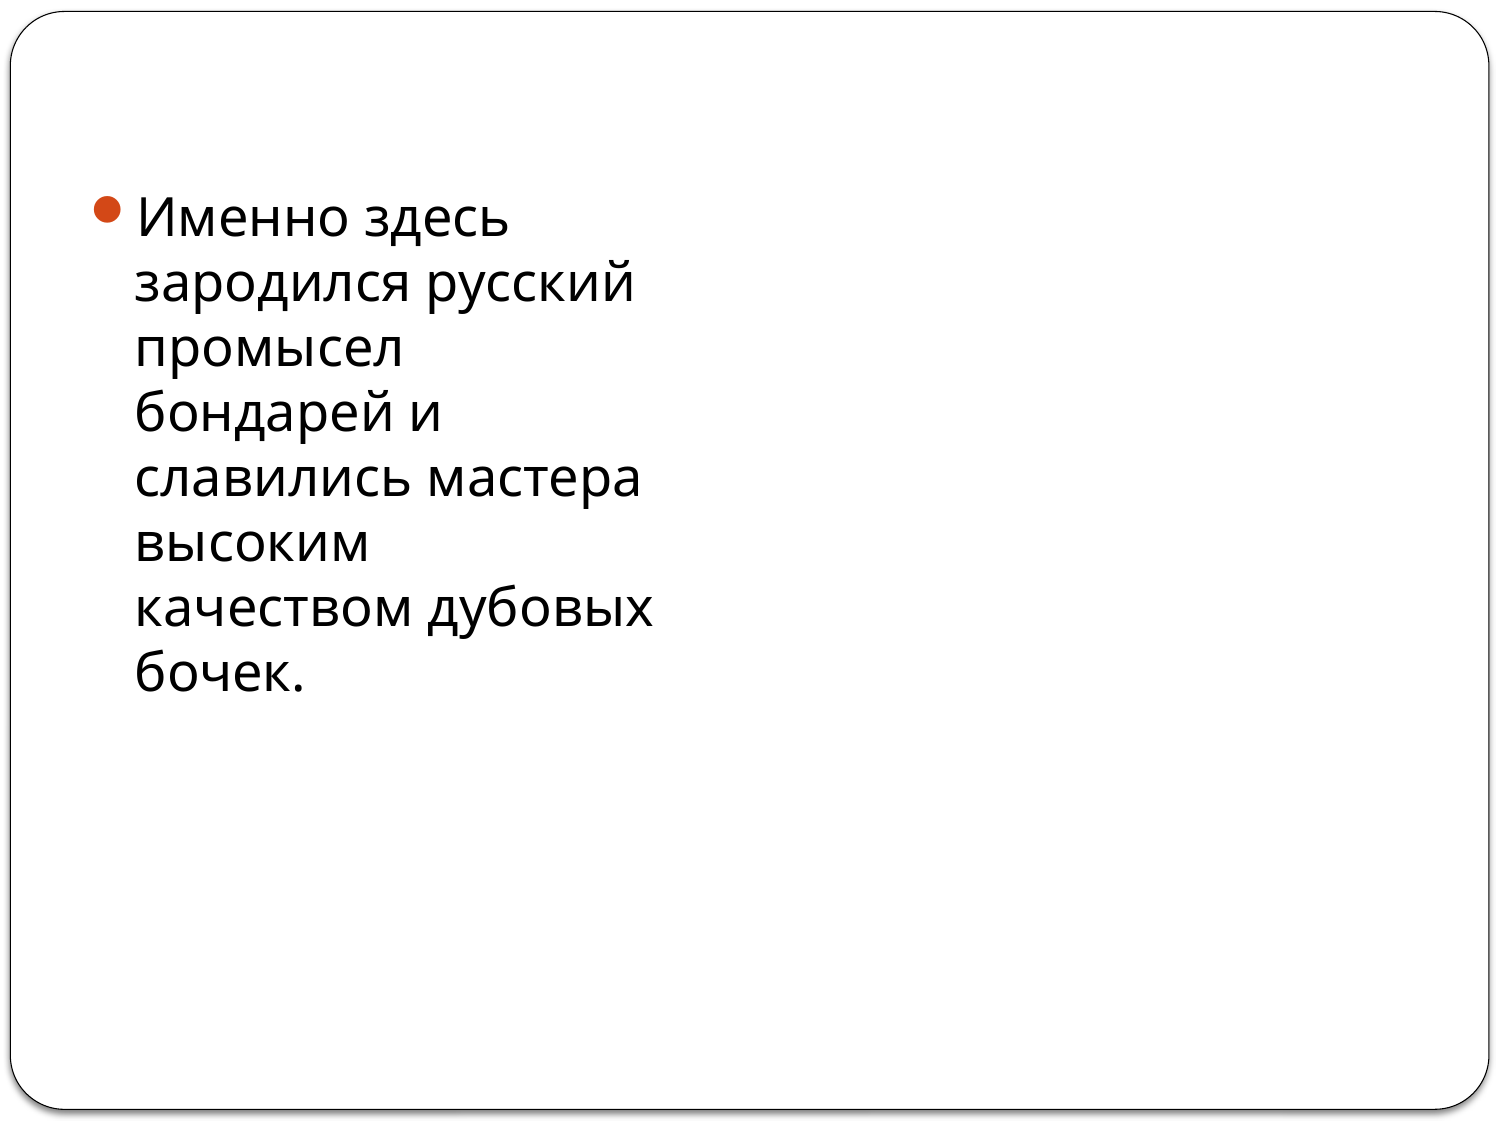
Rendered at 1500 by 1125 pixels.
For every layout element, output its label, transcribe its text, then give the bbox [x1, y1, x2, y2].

list Именно здесь зародился русский промысел бондарей и славились мастера высоким качеством дубовых бочек. [74, 174, 676, 963]
